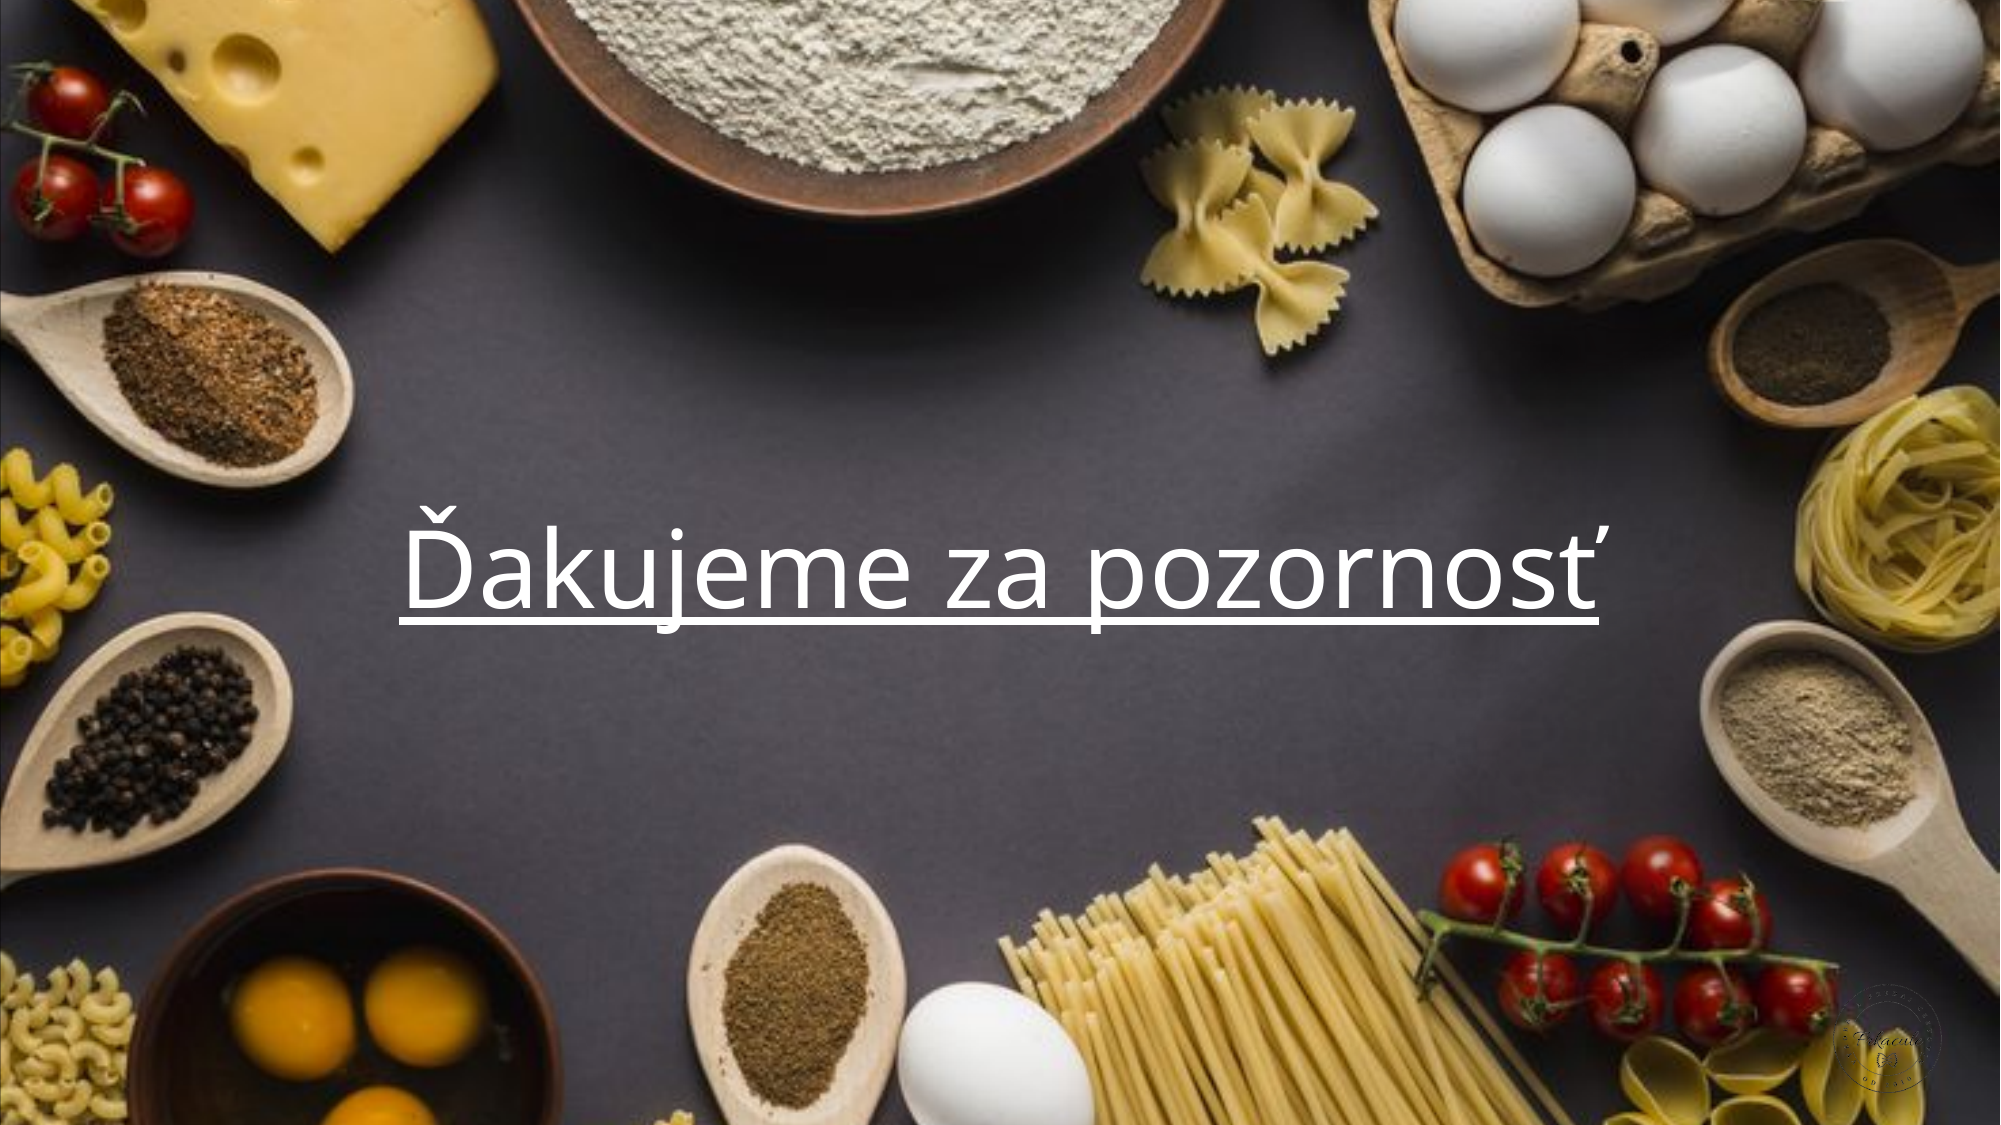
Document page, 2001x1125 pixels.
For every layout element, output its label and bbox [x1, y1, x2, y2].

picture [1815, 983, 1964, 1096]
text_box [1140, 0, 2000, 1125]
picture [0, 0, 1140, 1125]
